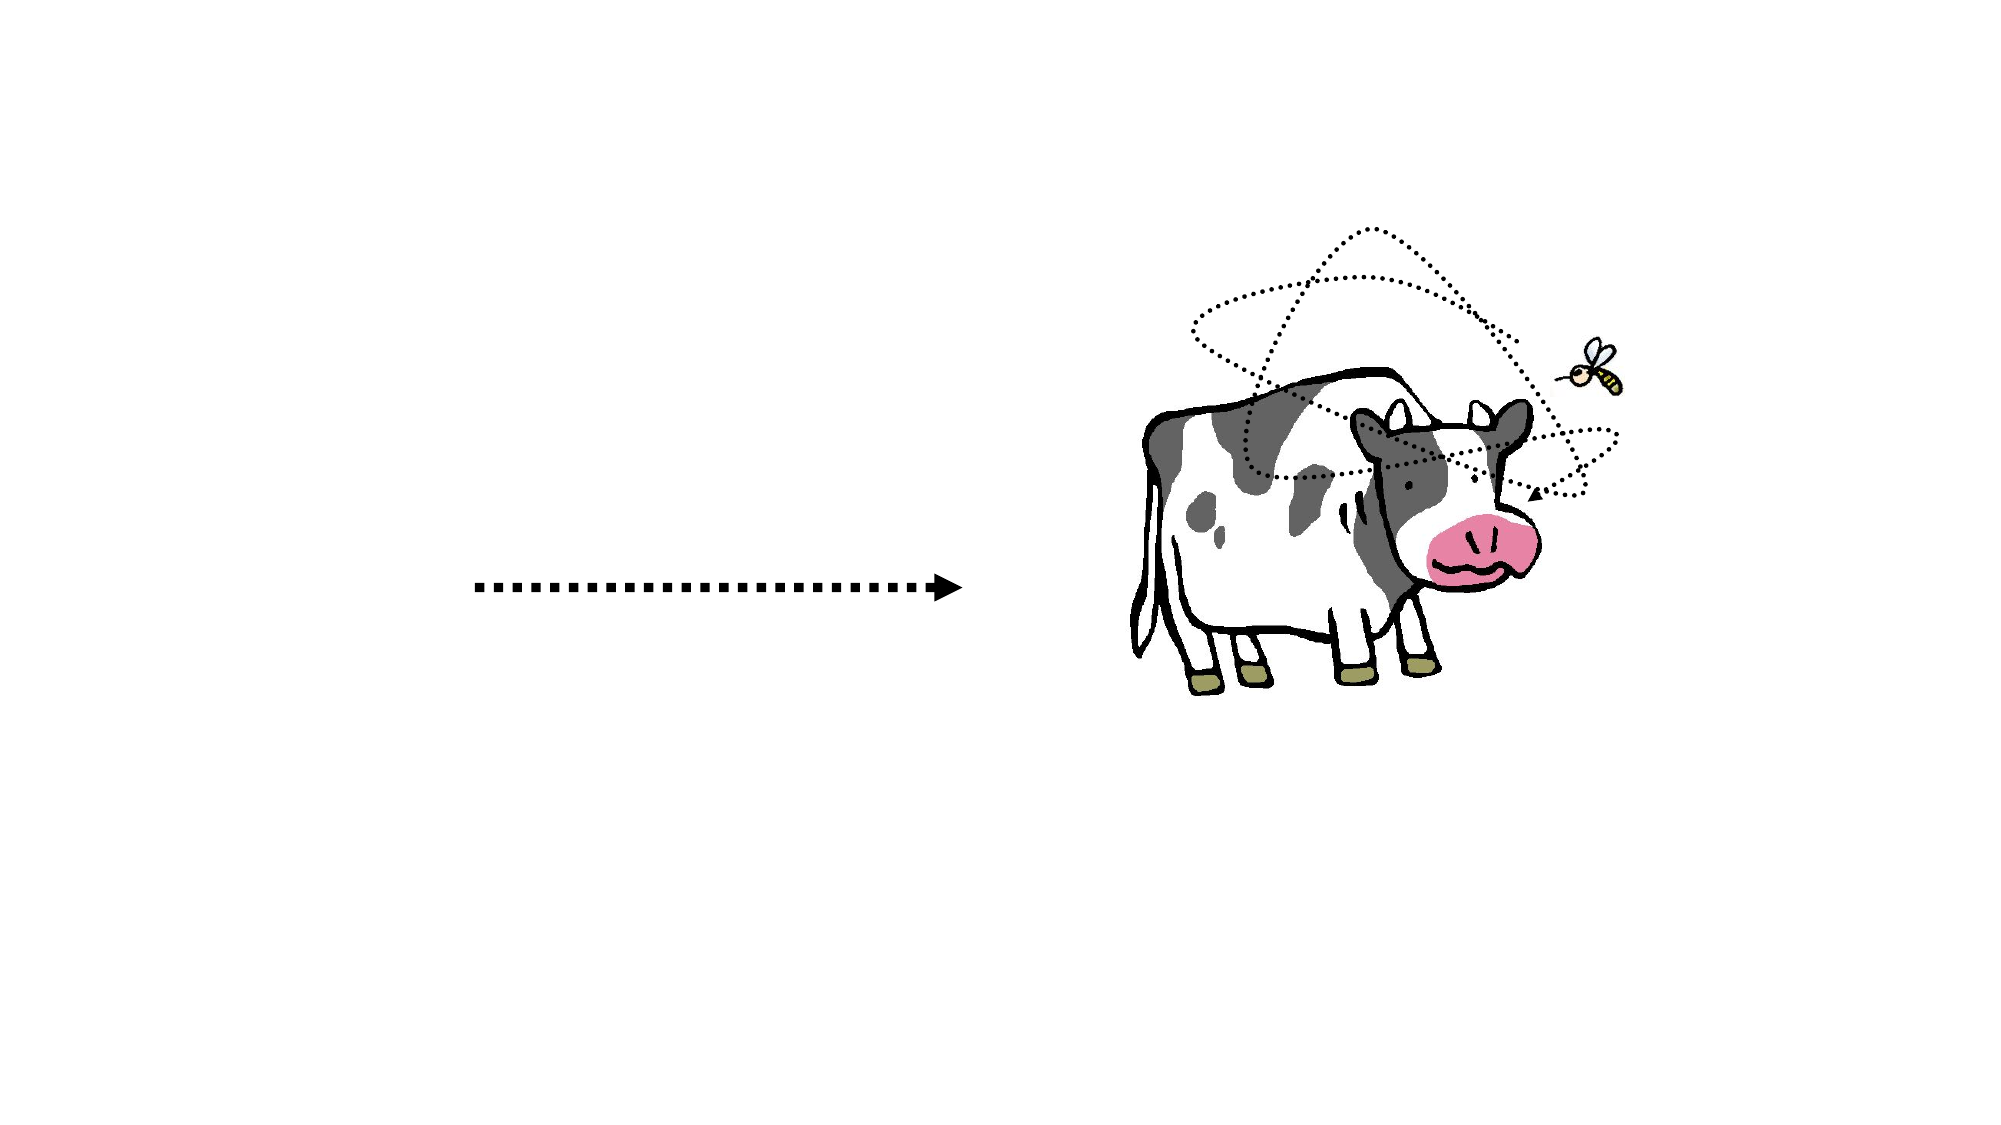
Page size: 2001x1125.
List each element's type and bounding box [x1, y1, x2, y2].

text_box [1579, 429, 1616, 495]
text_box [949, 581, 963, 594]
text_box [1193, 228, 1518, 348]
picture [1112, 334, 1626, 710]
